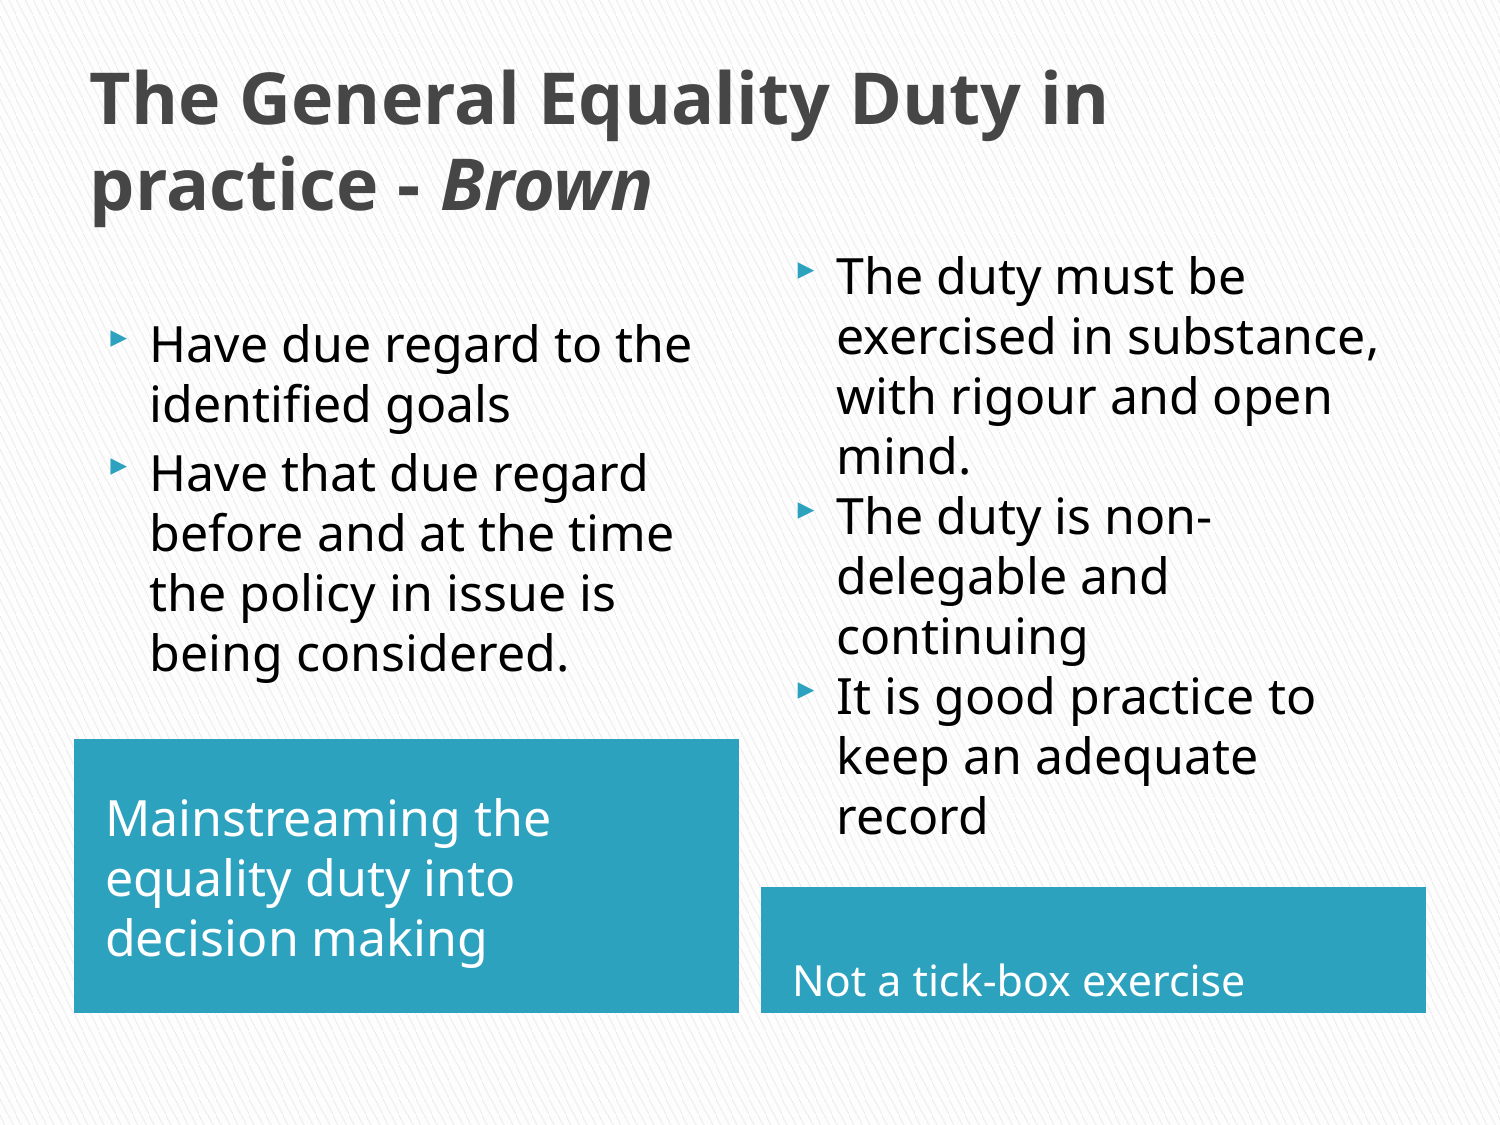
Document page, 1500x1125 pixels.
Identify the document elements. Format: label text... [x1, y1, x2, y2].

list Not a tick-box exercise [761, 887, 1426, 1013]
list The duty must be exercised in substance, with rigour and open mind. The duty is non-delegable and continuing It is good practice to keep an adequate record [761, 236, 1425, 884]
title The General Equality Duty in practice - Brown [75, 44, 1425, 233]
list Mainstreaming the equality duty into decision making [74, 739, 739, 1013]
list Have due regard to the identified goals Have that due regard before and at the time the policy in issue is being considered. [75, 236, 738, 884]
